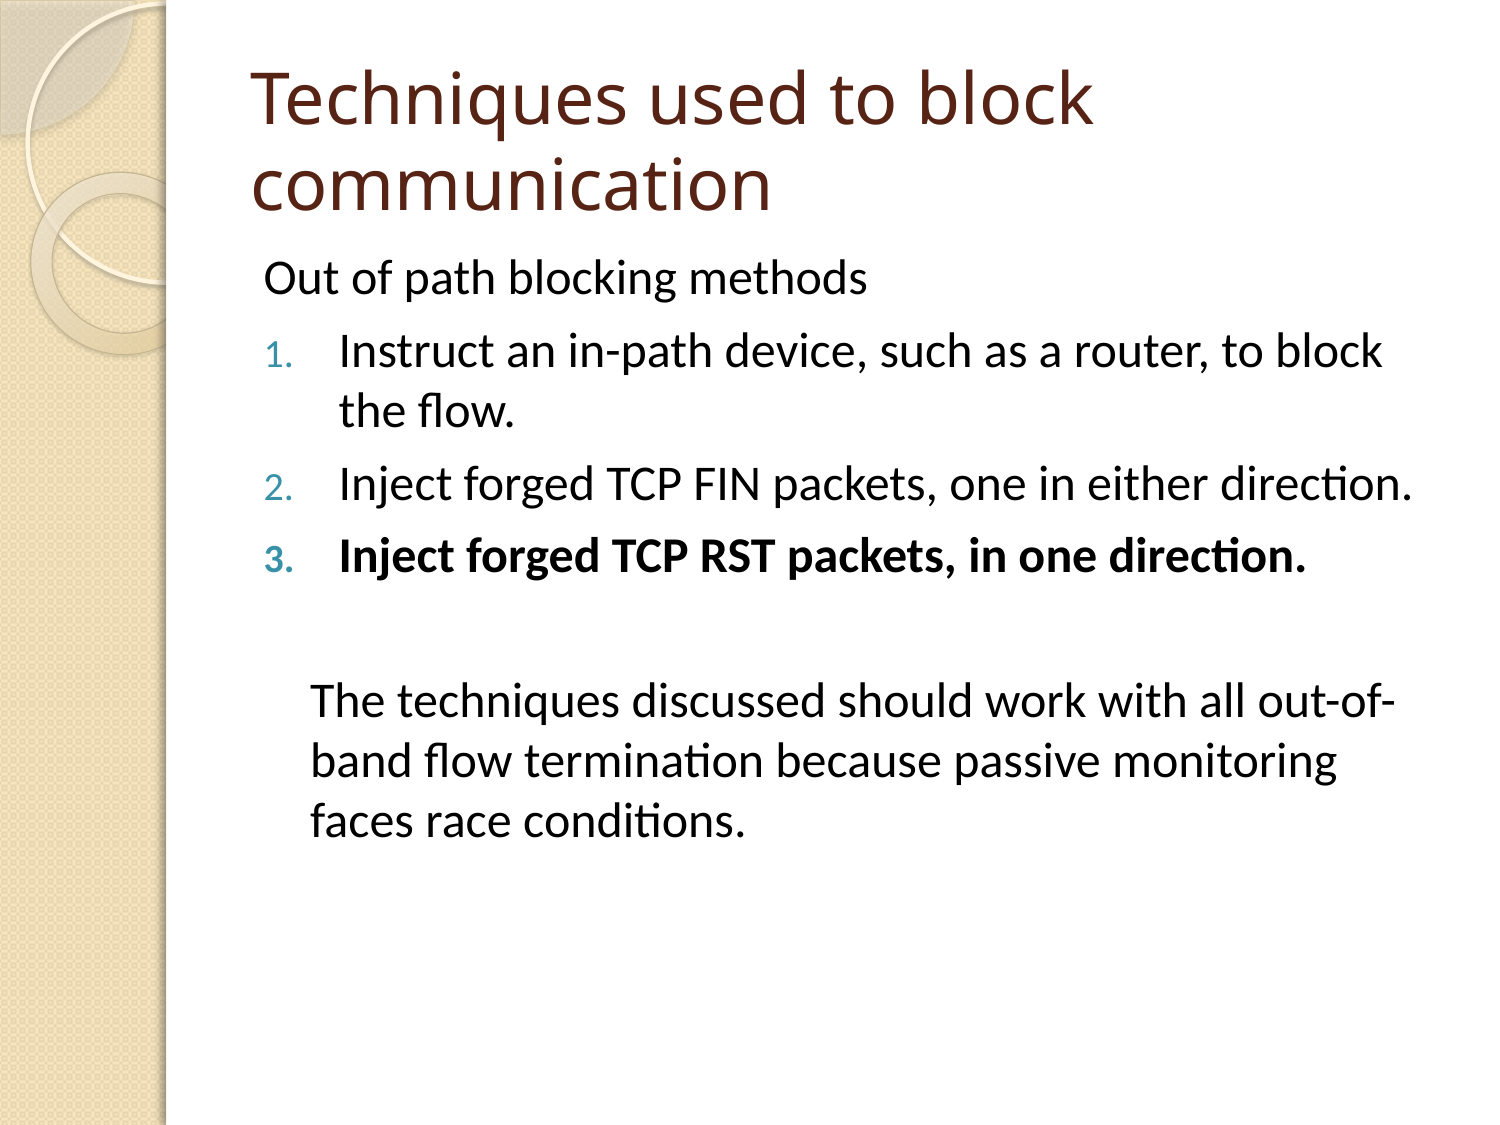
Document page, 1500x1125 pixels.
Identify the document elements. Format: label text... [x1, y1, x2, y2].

list Out of path blocking methods Instruct an in-path device, such as a router, to block the flow. Inject forged TCP FIN packets, one in either direction. Inject forged TCP RST packets, in one direction. The techniques discussed should work with all out-of-band flow termination because passive monitoring faces race conditions. [235, 237, 1466, 1025]
title Techniques used to block communication [235, 45, 1466, 233]
